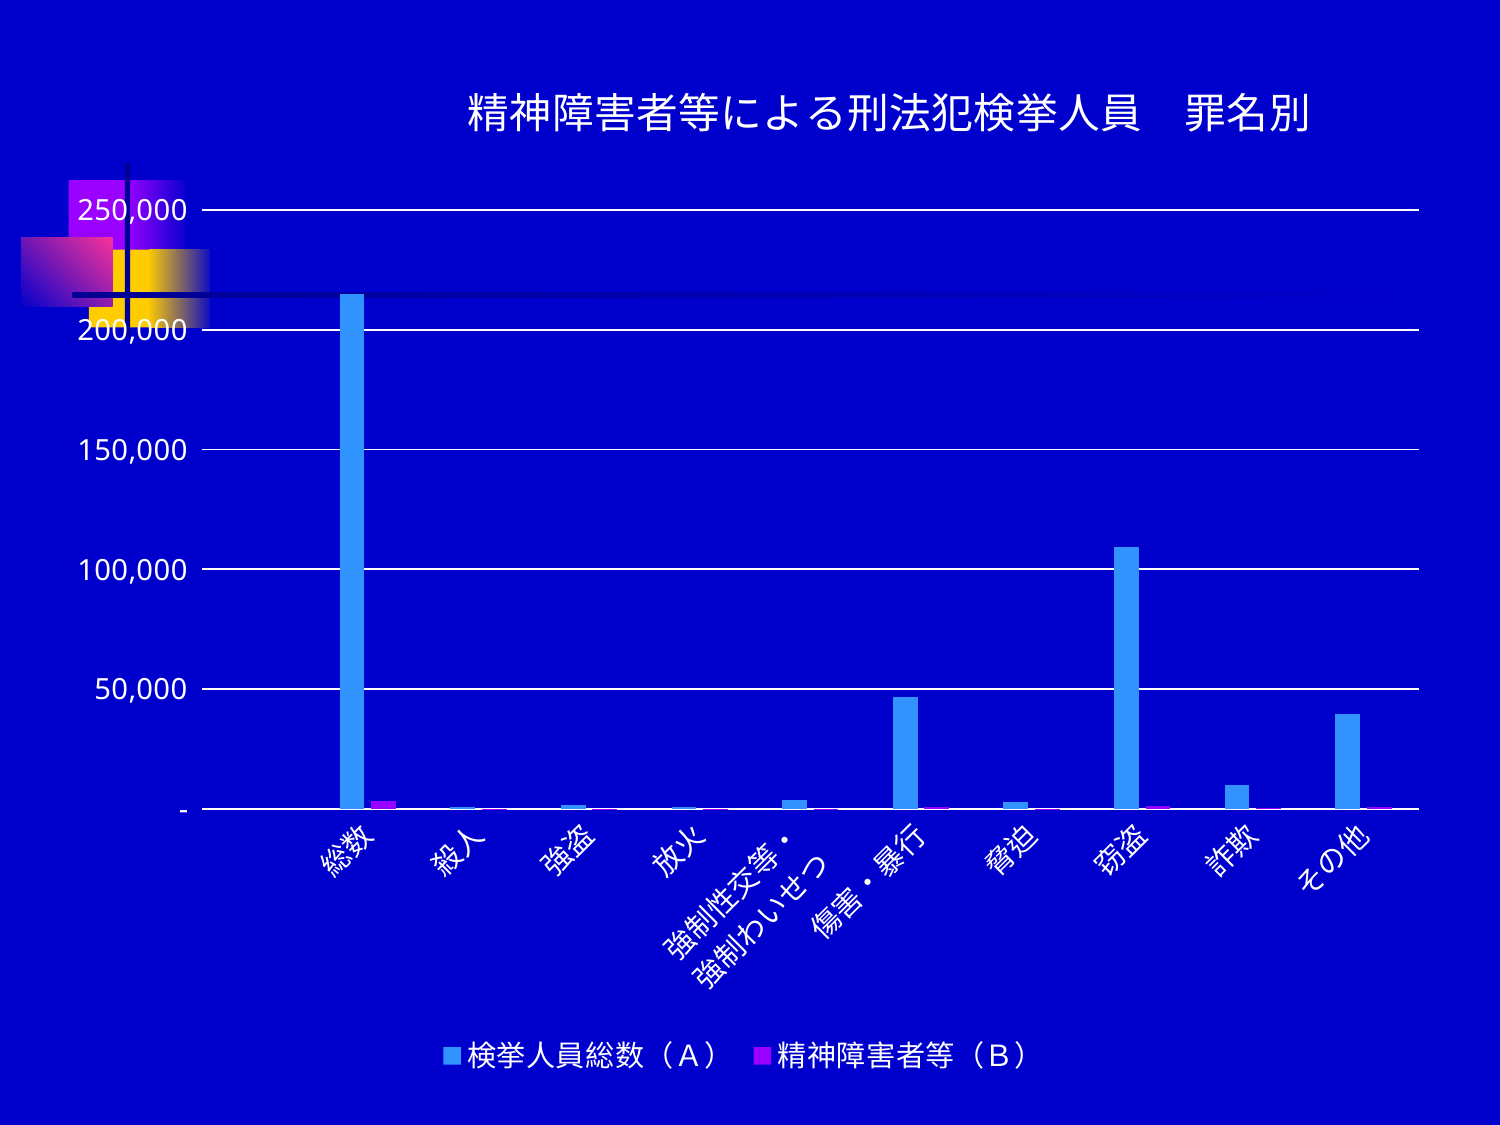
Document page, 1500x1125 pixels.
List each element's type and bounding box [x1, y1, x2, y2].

chart [41, 54, 1447, 1083]
